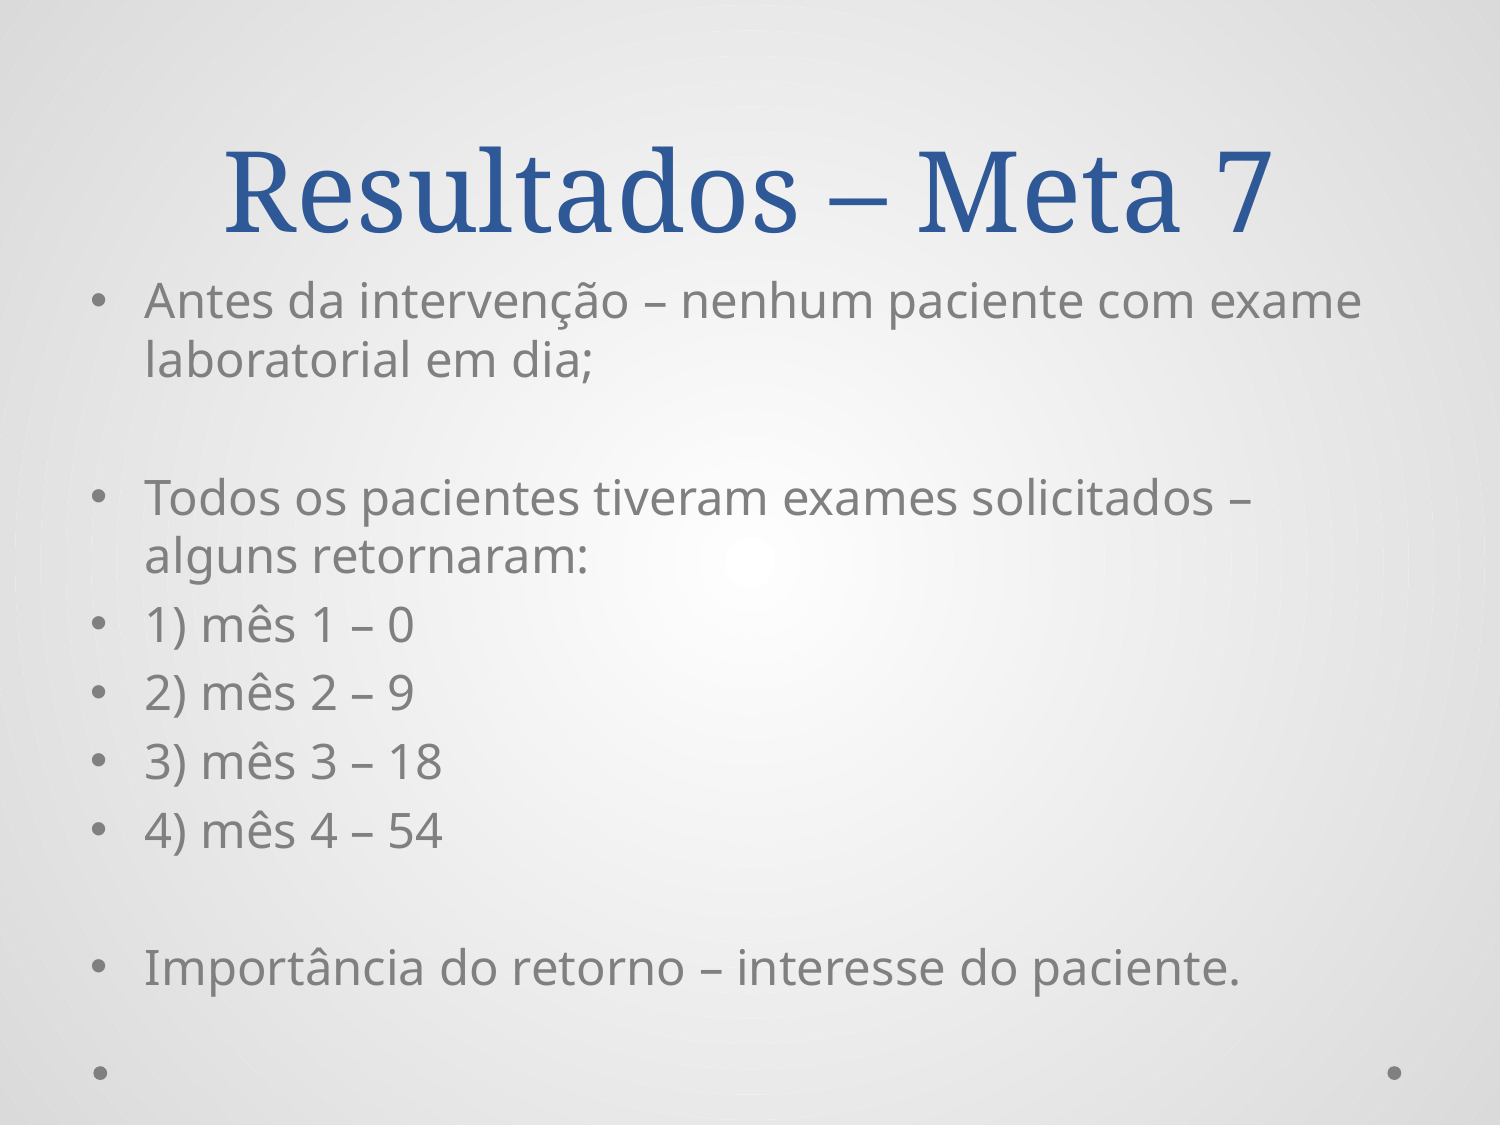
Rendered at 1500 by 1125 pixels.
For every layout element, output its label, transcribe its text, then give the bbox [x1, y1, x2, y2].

list Antes da intervenção – nenhum paciente com exame laboratorial em dia; Todos os pacientes tiveram exames solicitados – alguns retornaram: 1) mês 1 – 0 2) mês 2 – 9 3) mês 3 – 18 4) mês 4 – 54 Importância do retorno – interesse do paciente. [75, 262, 1425, 1005]
title Resultados – Meta 7 [75, 0, 1425, 262]
